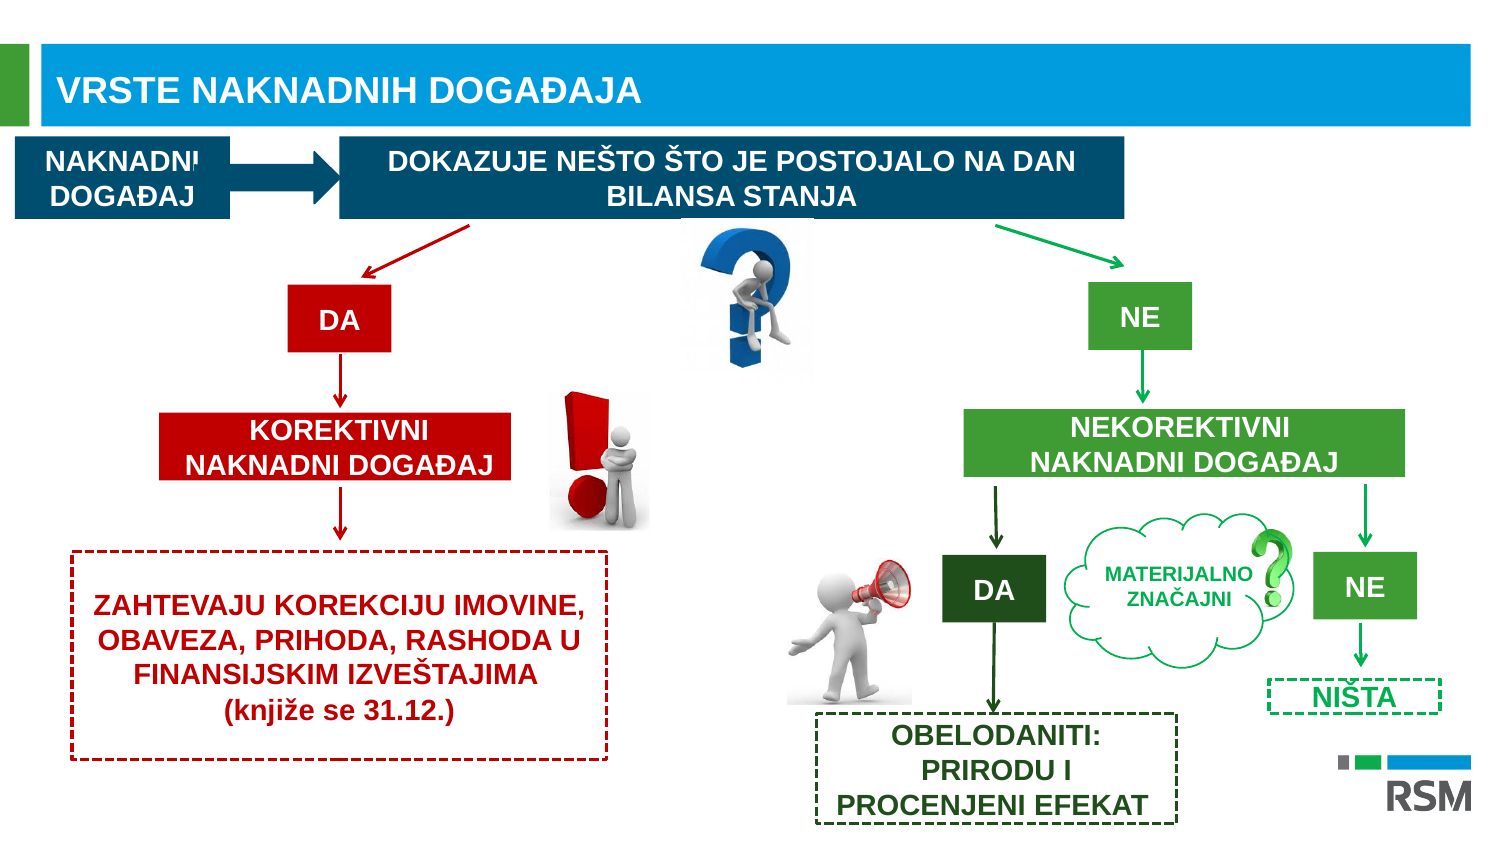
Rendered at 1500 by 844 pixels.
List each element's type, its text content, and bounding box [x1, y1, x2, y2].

text_box ZAHTEVAJU KOREKCIJU IMOVINE, OBAVEZA, PRIHODA, RASHODA U FINANSIJSKIM IZVEŠTAJIMA (knjiže se 31.12.) [71, 551, 608, 761]
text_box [995, 225, 1125, 267]
text_box DA [942, 554, 1047, 623]
text_box NAKNADNI DOGAĐAJ [14, 135, 231, 220]
text_box NE [1088, 281, 1193, 351]
text_box [194, 151, 341, 205]
text_box OBELODANITI: PRIRODU I PROCENJENI EFEKAT [816, 712, 1177, 825]
picture [1338, 755, 1471, 812]
text_box NEKOREKTIVNI NAKNADNI DOGAĐAJ [963, 408, 1406, 478]
text_box DA [287, 284, 392, 353]
picture [511, 219, 815, 544]
text_box KOREKTIVNI NAKNADNI DOGAĐAJ [158, 412, 511, 481]
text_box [360, 225, 470, 278]
text_box NIŠTA [1268, 678, 1441, 714]
text_box [1063, 513, 1288, 669]
text_box NE [1313, 551, 1418, 620]
text_box DOKAZUJE NEŠTO ŠTO JE POSTOJALO NA DAN BILANSA STANJA [339, 135, 1125, 220]
picture [786, 558, 912, 706]
list VRSTE NAKNADNIH DOGAĐAJA [41, 44, 1489, 133]
picture [1248, 529, 1294, 608]
